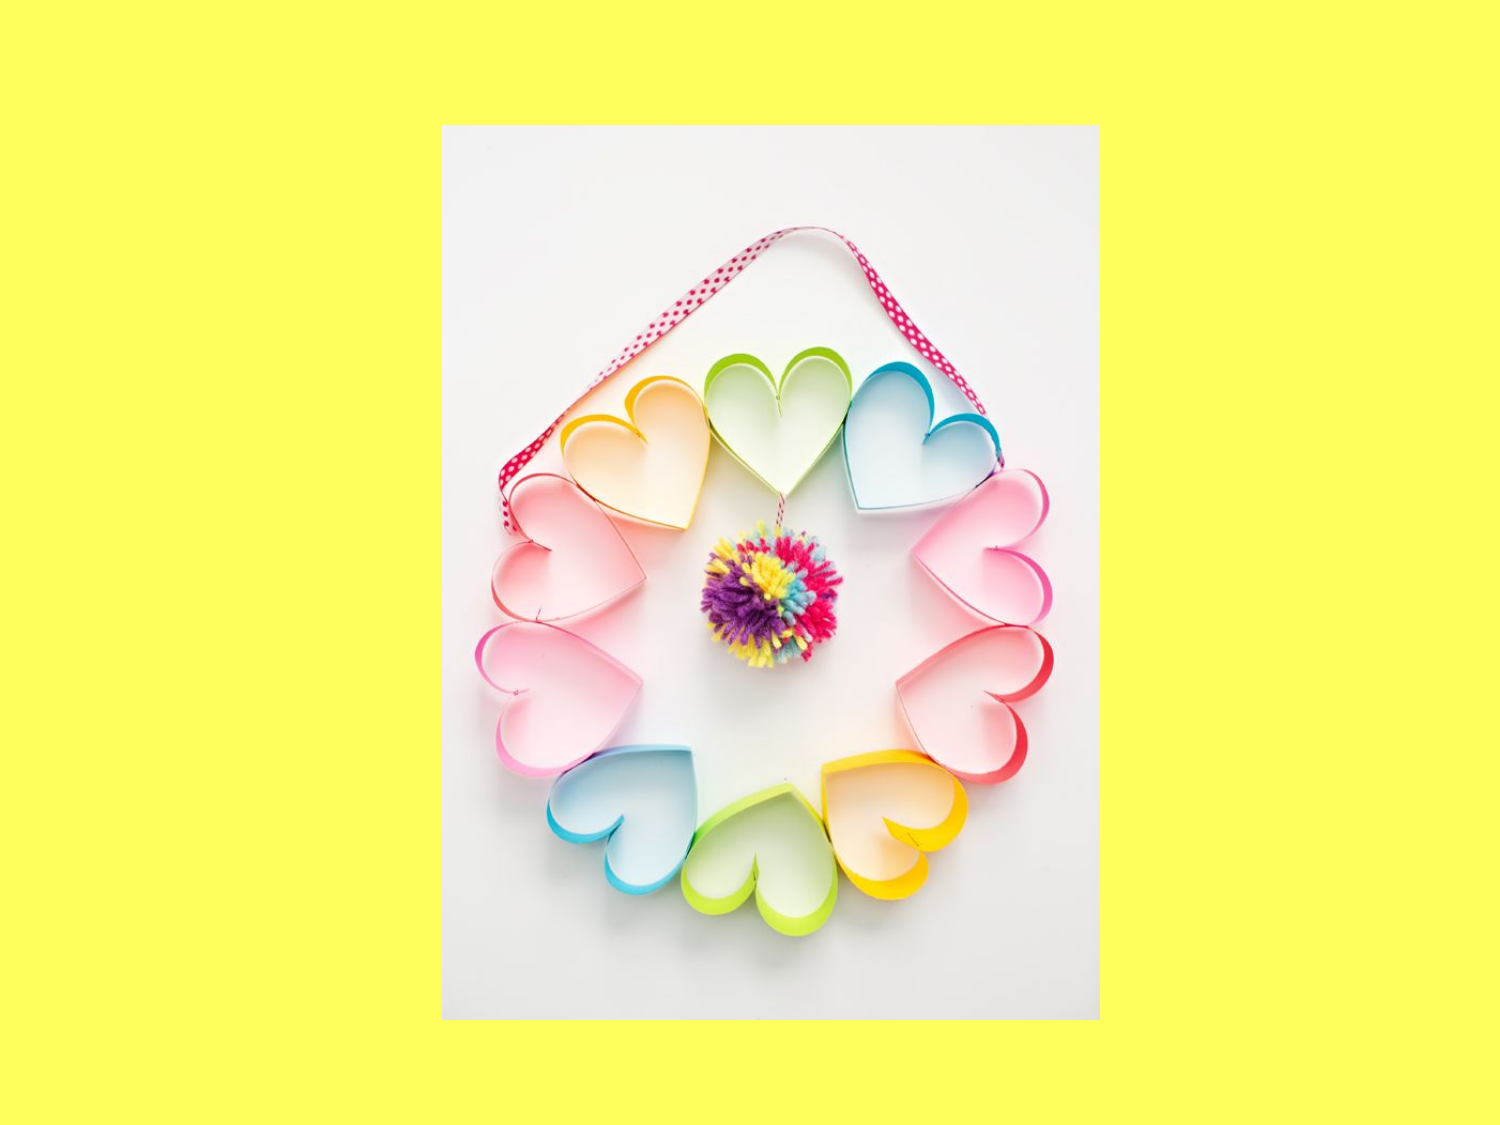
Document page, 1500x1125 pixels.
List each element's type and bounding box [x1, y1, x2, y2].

picture [442, 125, 1101, 1021]
